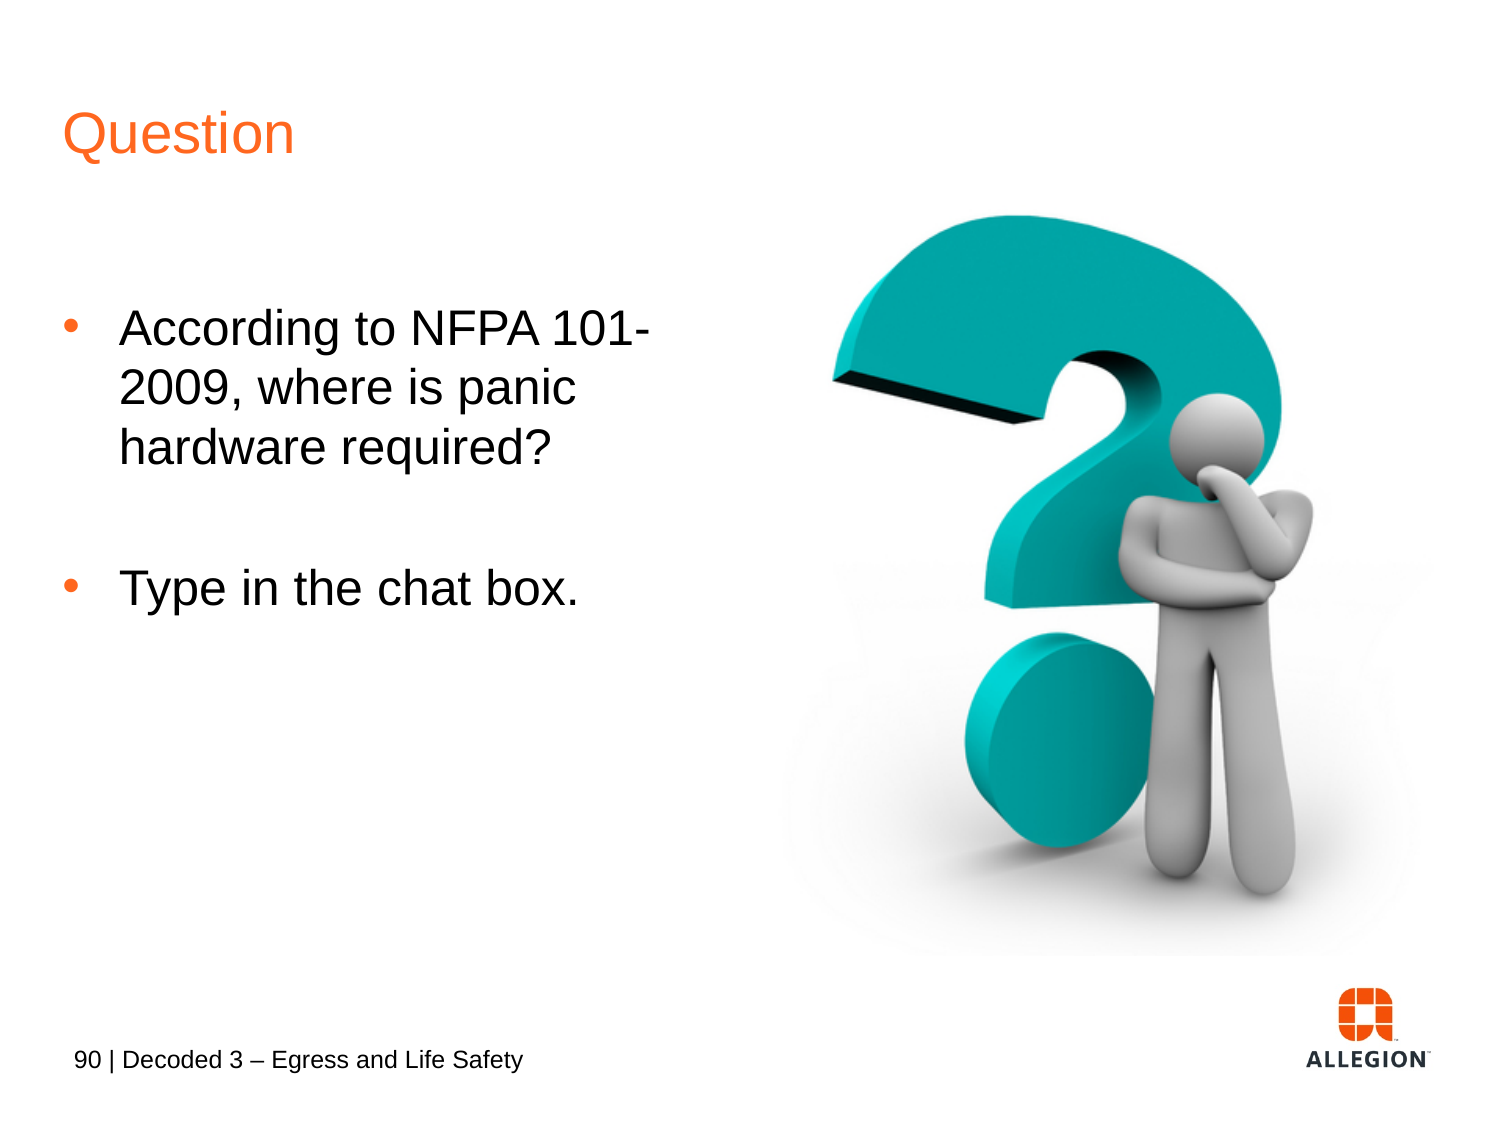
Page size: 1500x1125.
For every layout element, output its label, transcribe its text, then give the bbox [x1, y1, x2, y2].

title Question [62, 87, 1025, 188]
picture [1302, 984, 1434, 1071]
picture [719, 205, 1471, 957]
list According to NFPA 101-2009, where is panic hardware required? Type in the chat box. [62, 287, 688, 963]
